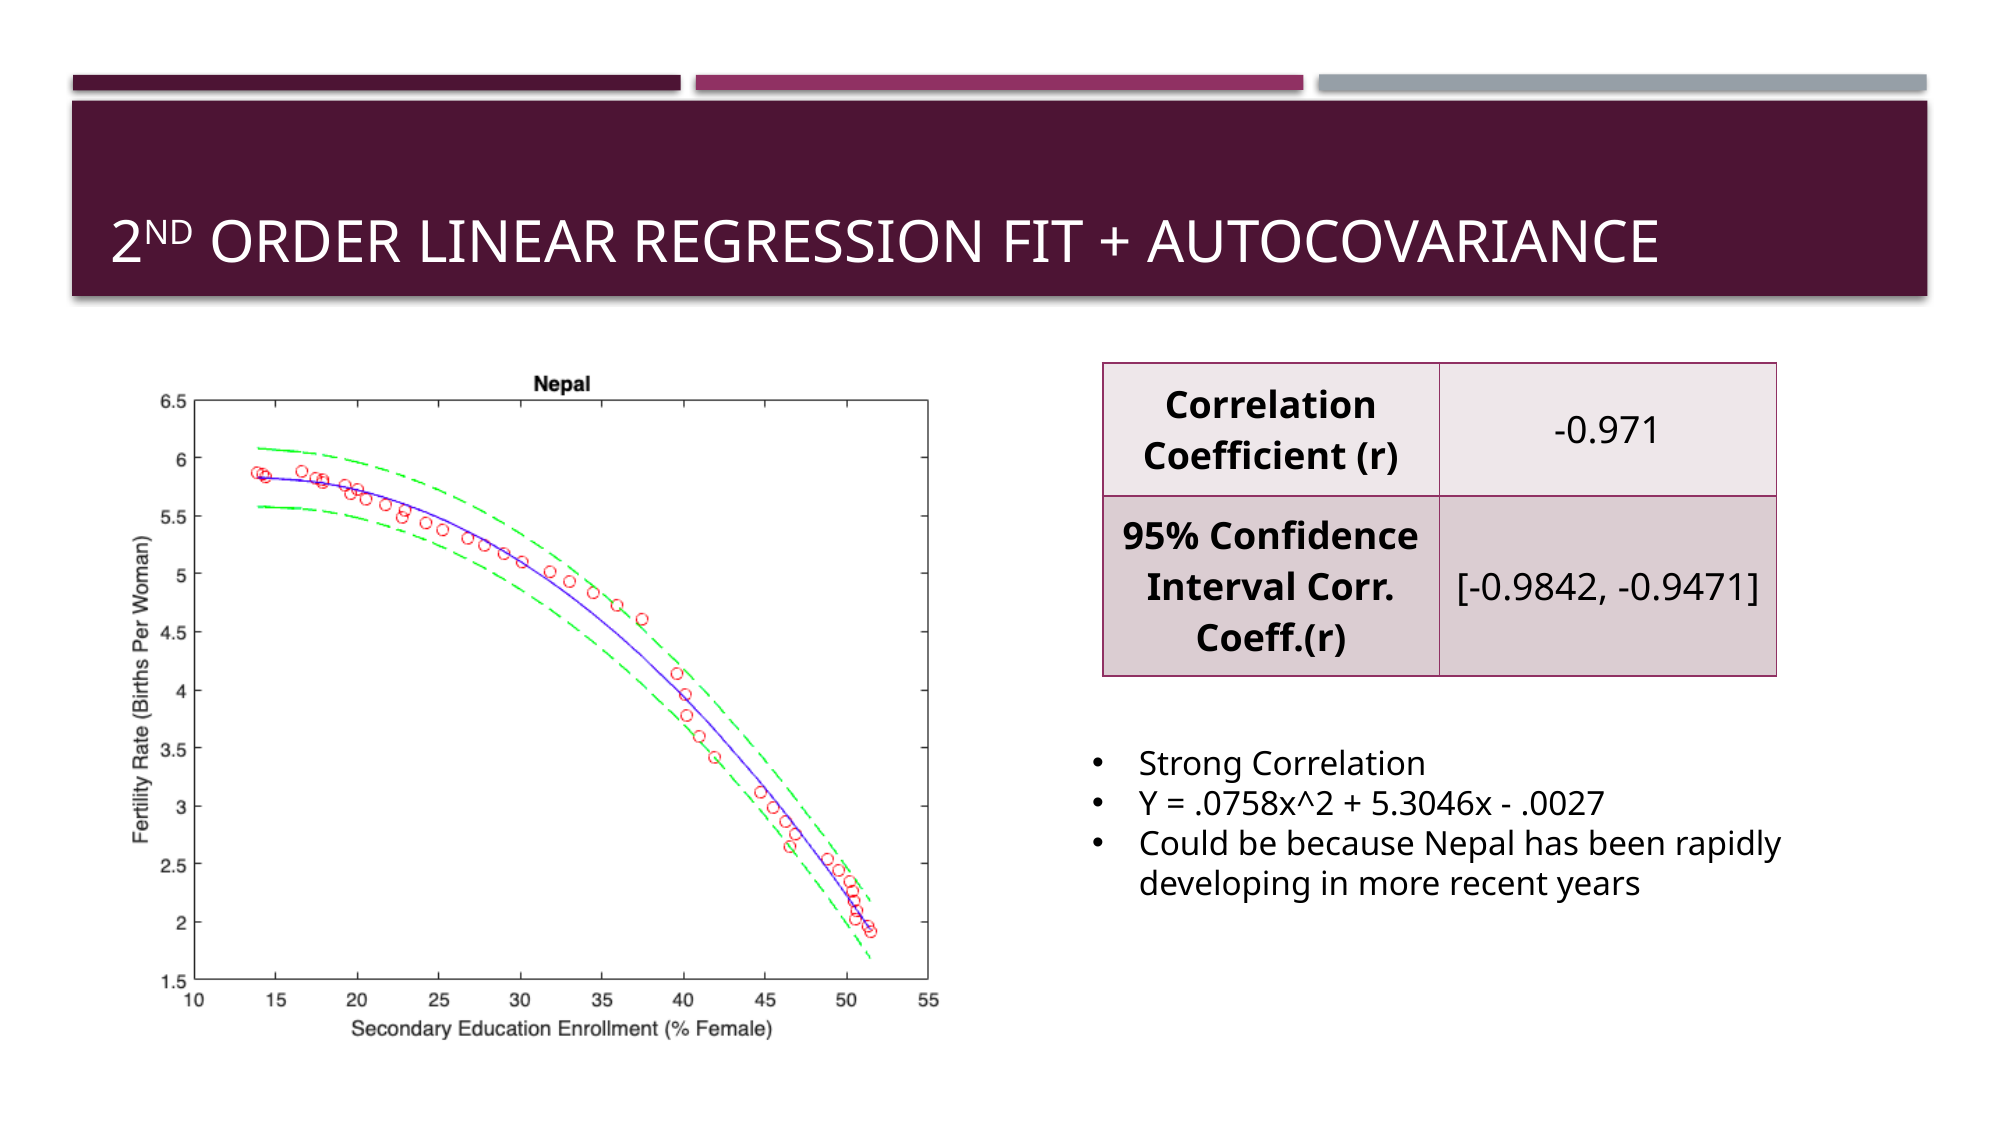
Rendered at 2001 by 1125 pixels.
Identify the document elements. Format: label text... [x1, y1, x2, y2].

table_cell 95% Confidence Interval Corr. Coeff.(r) [1104, 497, 1439, 675]
title 2nd order linear Regression fit + Autocovariance [95, 115, 1905, 282]
text_box Strong Correlation Y = .0758x^2 + 5.3046x - .0027 Could be because Nepal has been rapidly developing in more recent years [1077, 734, 1847, 910]
table_header Correlation Coefficient (r) [1104, 364, 1439, 495]
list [94, 362, 1001, 1055]
table_cell [-0.9842, -0.9471] [1440, 497, 1776, 675]
table_header -0.971 [1440, 364, 1776, 495]
